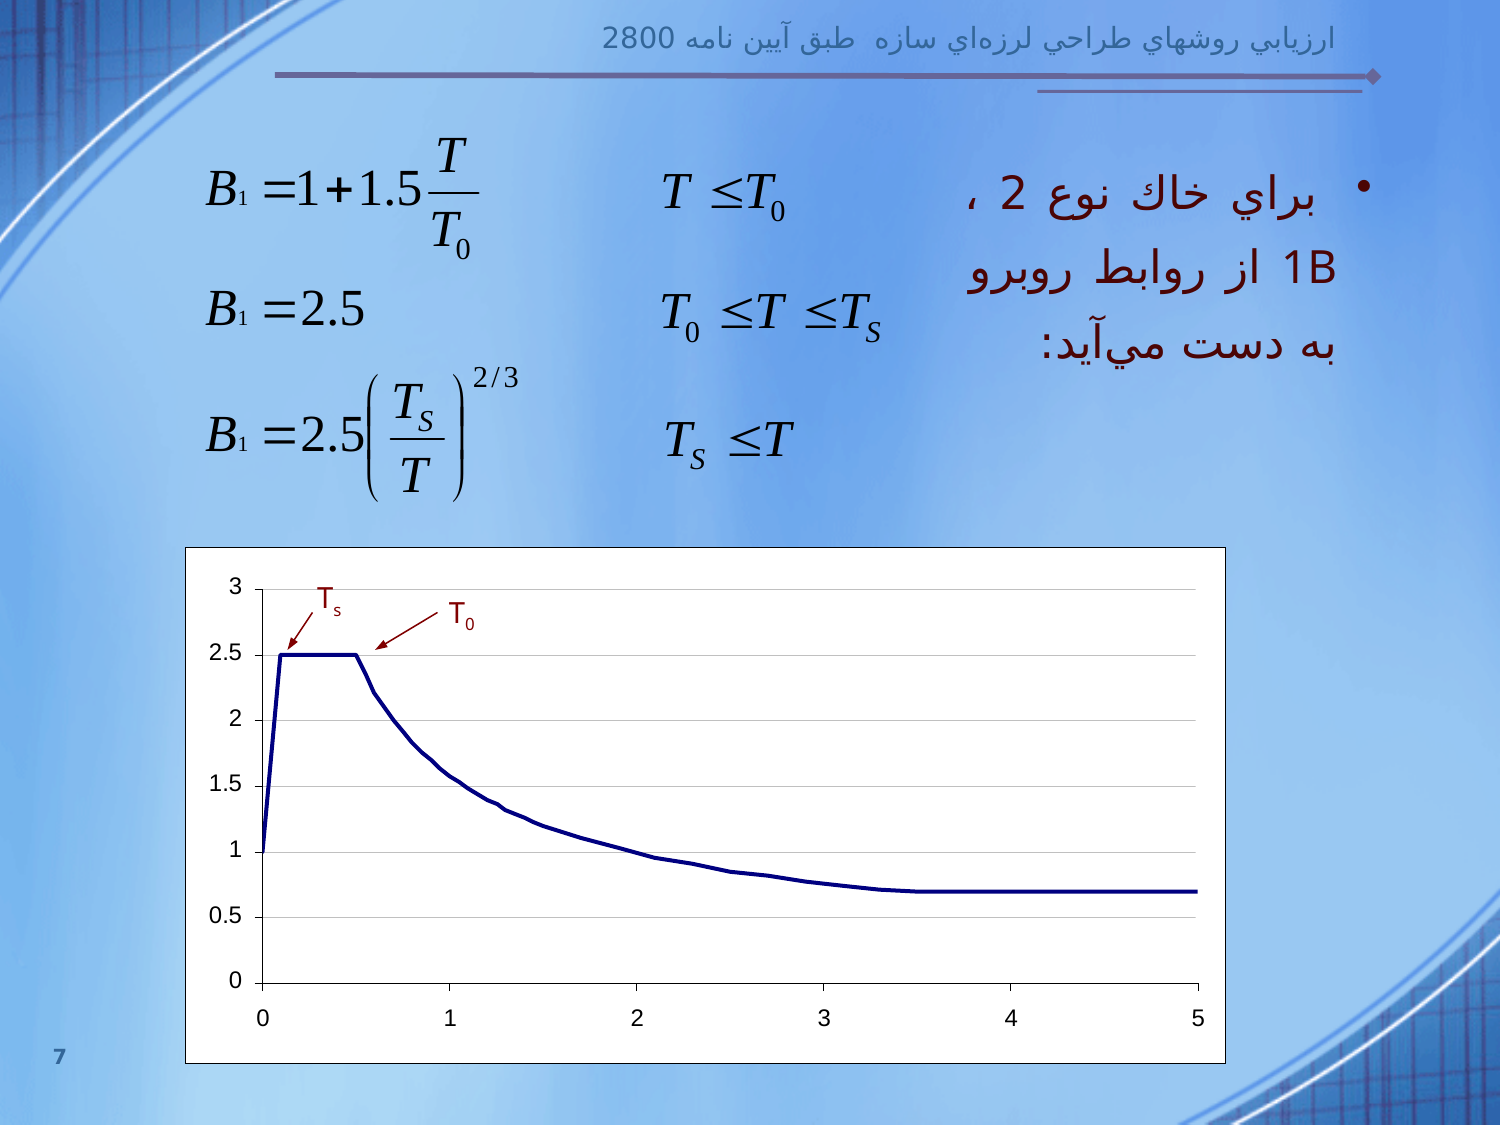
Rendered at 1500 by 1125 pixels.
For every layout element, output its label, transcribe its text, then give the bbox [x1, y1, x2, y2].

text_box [658, 403, 807, 483]
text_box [653, 276, 894, 356]
slide_number 7 [37, 1024, 351, 1088]
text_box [195, 121, 526, 513]
picture [0, 0, 1500, 1125]
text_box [655, 155, 795, 235]
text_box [174, 537, 1238, 1073]
text_box براي خاك نوع 2 ، 1B از روابط روبرو به دست مي‌آيد: [949, 137, 1388, 375]
